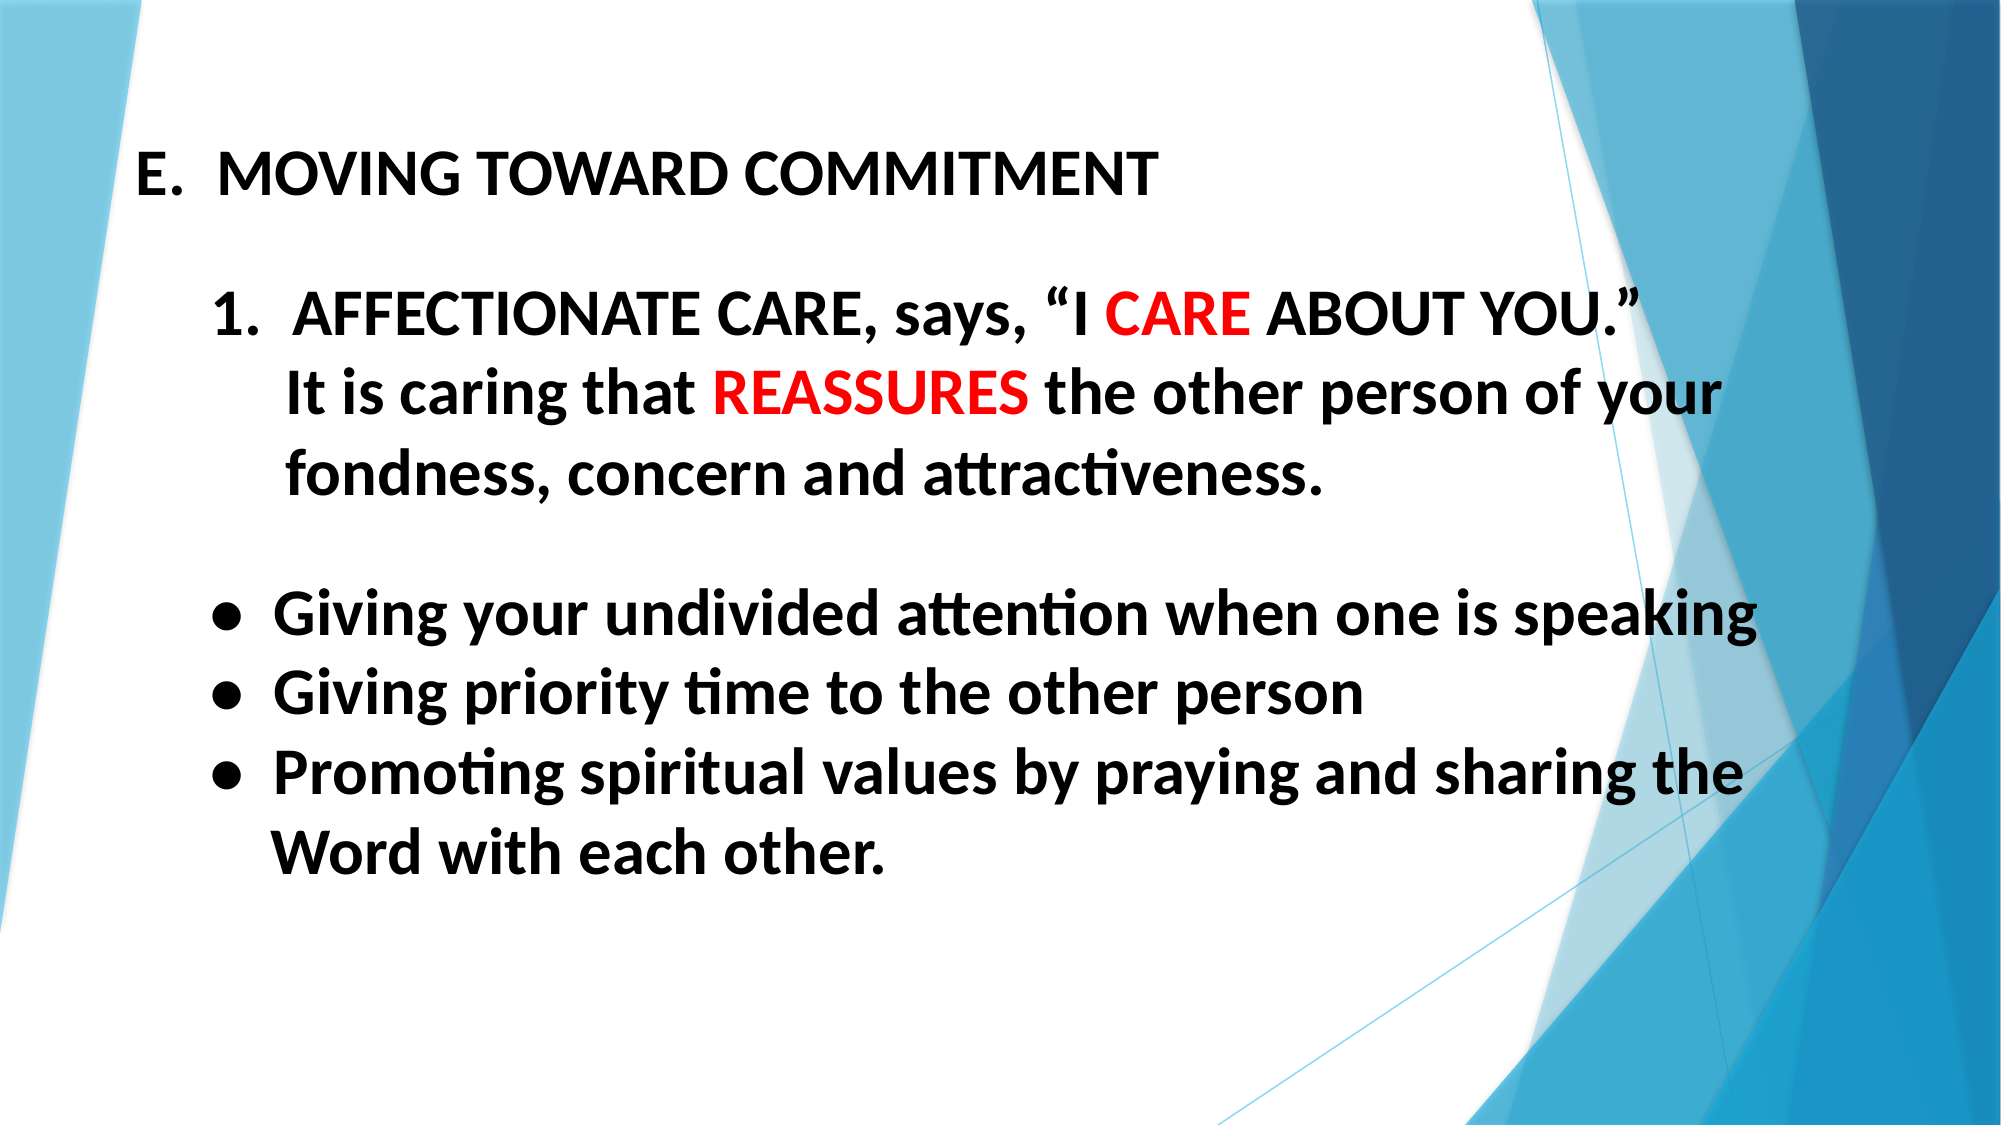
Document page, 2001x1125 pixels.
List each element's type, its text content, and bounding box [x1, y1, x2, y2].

text_box E. MOVING TOWARD COMMITMENT 1. AFFECTIONATE CARE, says, “I CARE ABOUT YOU.” It is caring that REASSURES the other person of your fondness, concern and attractiveness. • Giving your undivided attention when one is speaking • Giving priority time to the other person • Promoting spiritual values by praying and sharing the Word with each other. [121, 121, 1849, 896]
